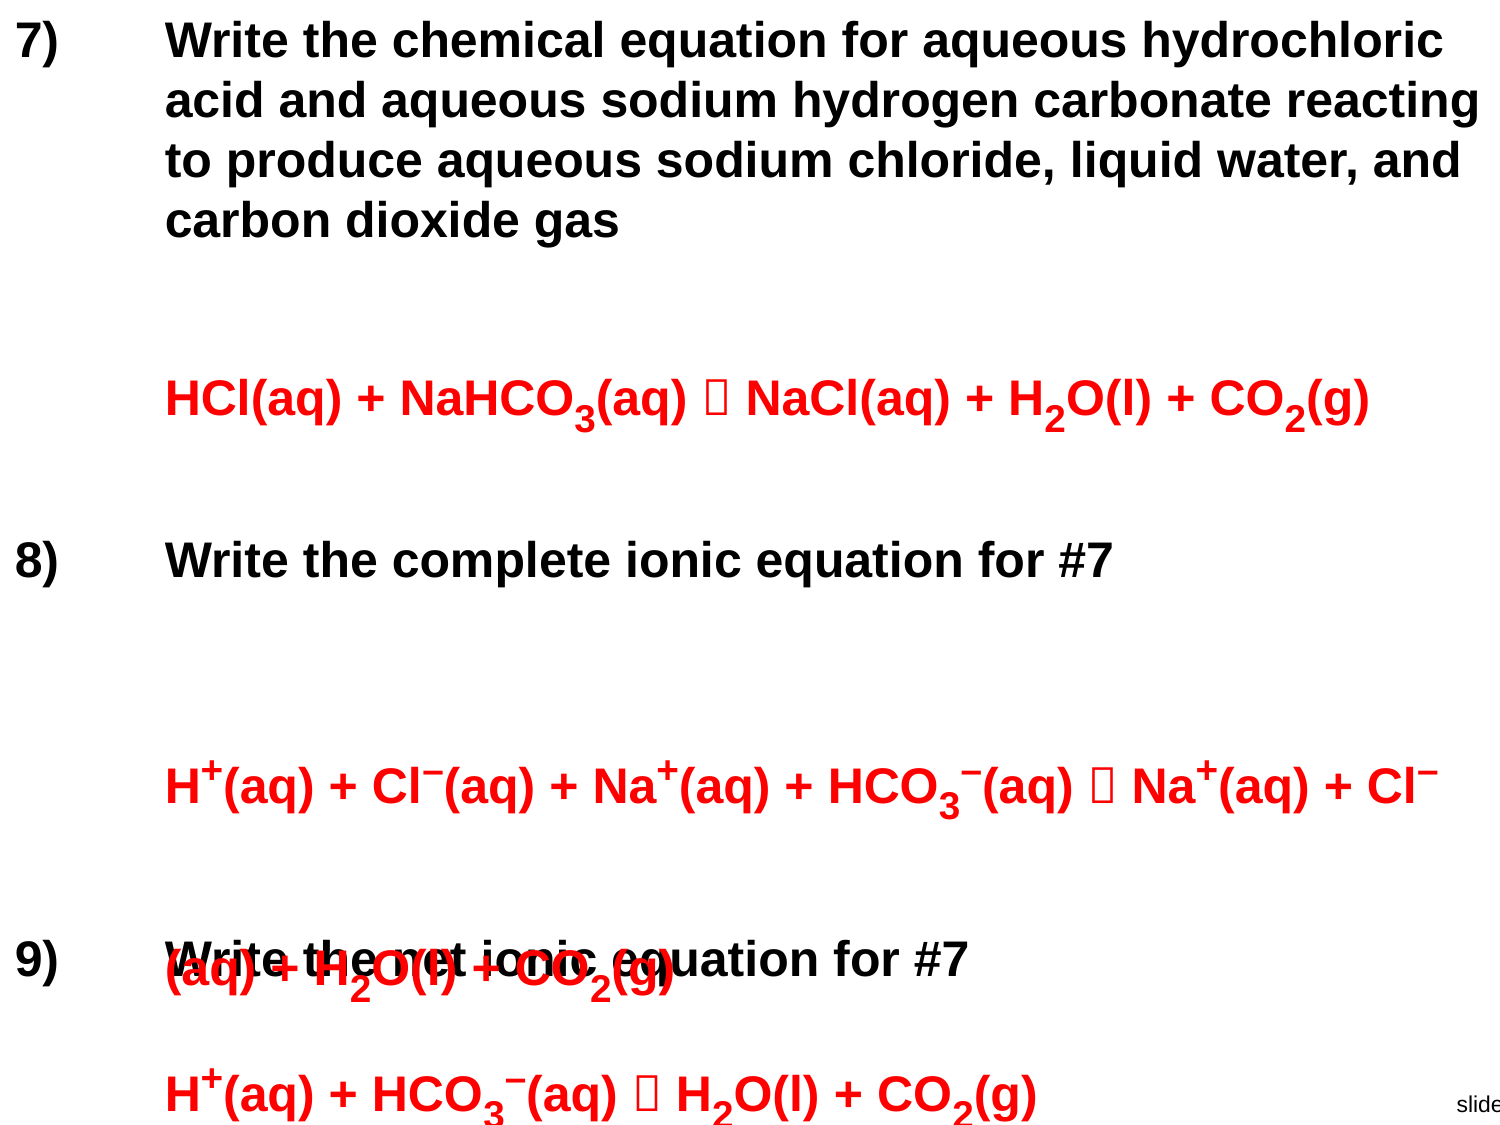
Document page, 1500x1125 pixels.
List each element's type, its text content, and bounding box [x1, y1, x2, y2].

text_box HCl(aq) + NaHCO3(aq)  NaCl(aq) + H2O(l) + CO2(g) [149, 341, 1500, 477]
text_box 7) Write the chemical equation for aqueous hydrochloric acid and aqueous sodium hydrogen carbonate reacting to produce aqueous sodium chloride, liquid water, and carbon dioxide gas [0, 0, 1500, 298]
text_box H+(aq) + Cl–(aq) + Na+(aq) + HCO3–(aq)  Na+(aq) + Cl–(aq) + H2O(l) + CO2(g) [149, 638, 1500, 876]
text_box 9) Write the net ionic equation for #7 [0, 918, 1500, 994]
text_box 8) Write the complete ionic equation for #7 [0, 519, 1500, 595]
text_box H+(aq) + HCO3–(aq)  H2O(l) + CO2(g) [149, 1037, 1500, 1113]
